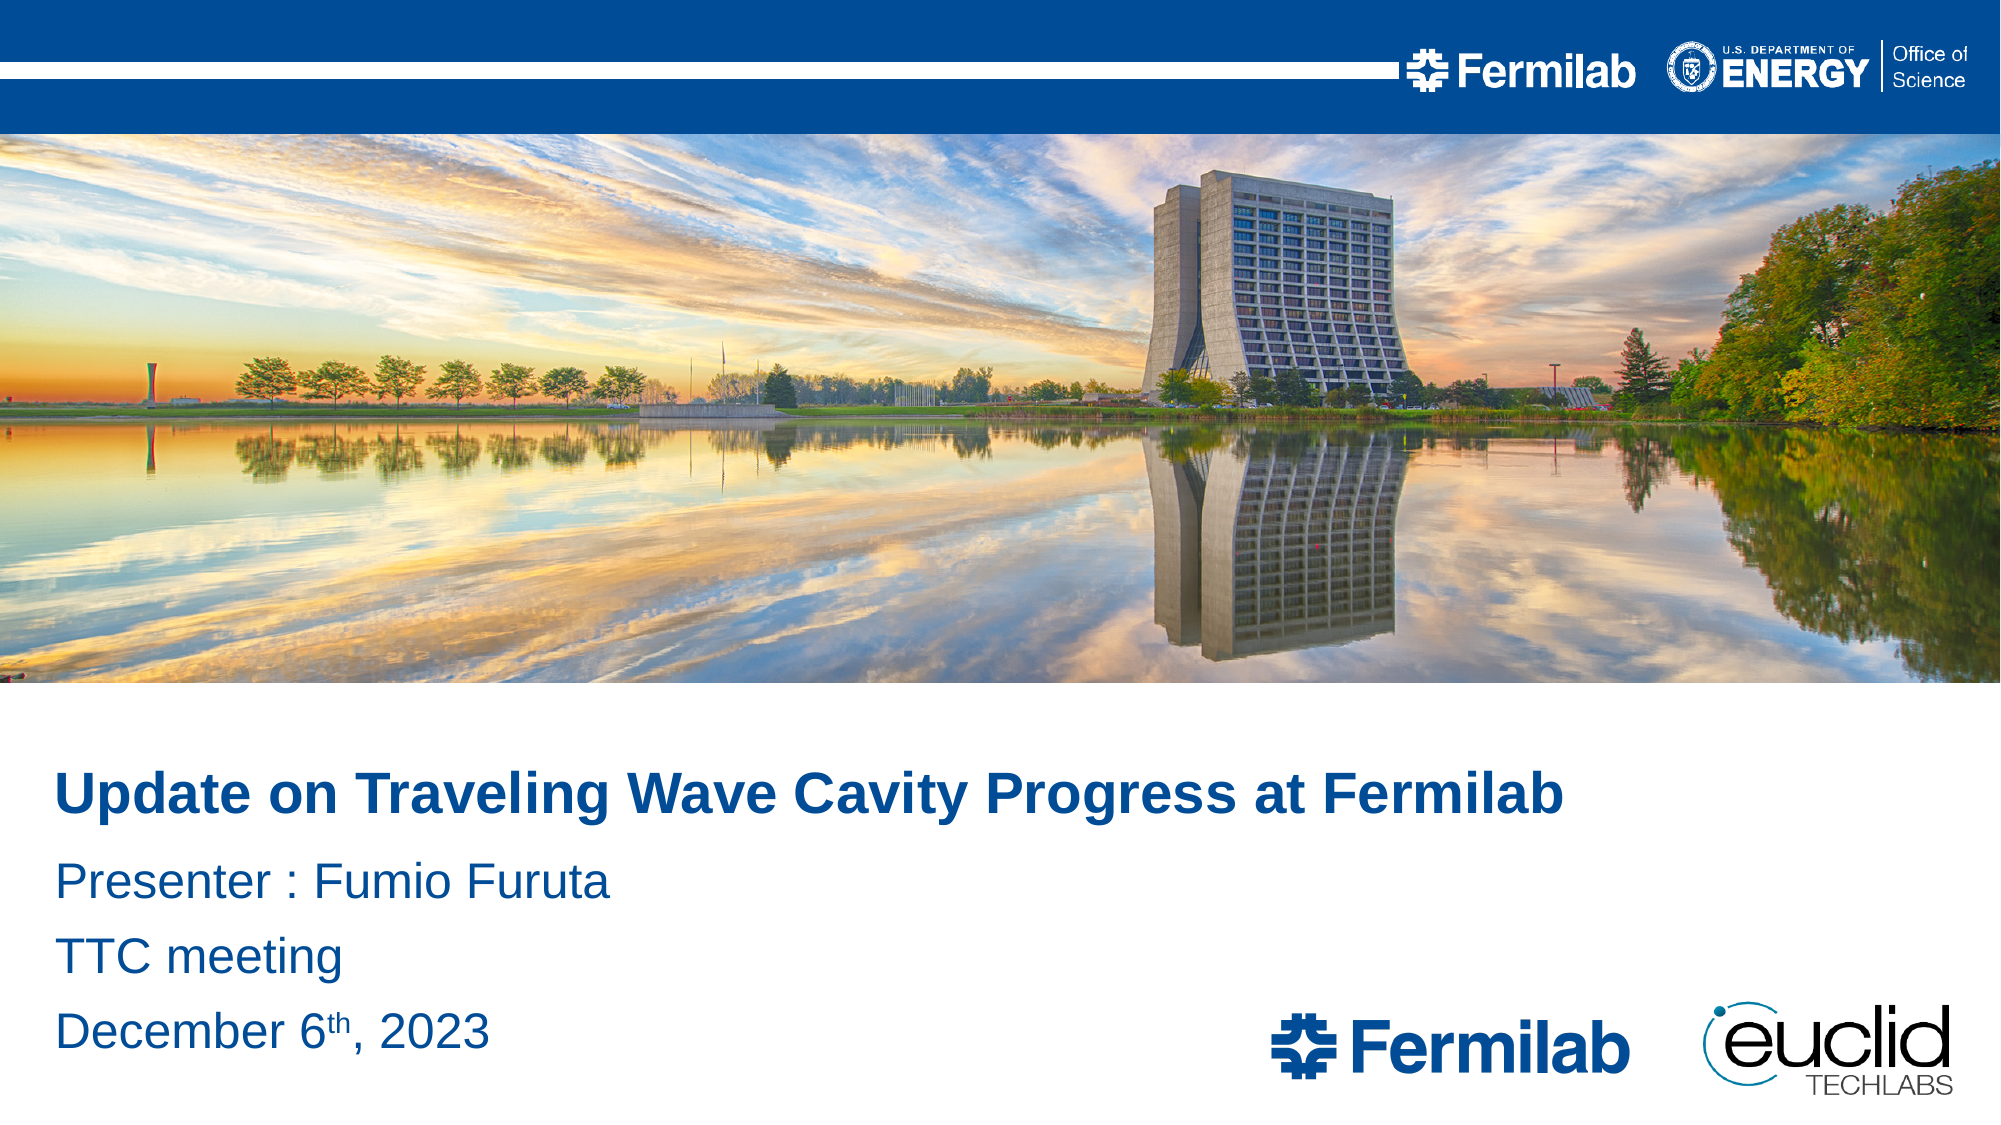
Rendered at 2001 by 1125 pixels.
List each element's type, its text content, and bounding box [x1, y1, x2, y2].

picture [0, 134, 2001, 683]
list Presenter : Fumio Furuta TTC meeting December 6th, 2023 [54, 847, 1914, 1053]
picture [1263, 1006, 1636, 1086]
picture [1694, 994, 1964, 1102]
list Update on Traveling Wave Cavity Progress at Fermilab [54, 708, 1987, 873]
